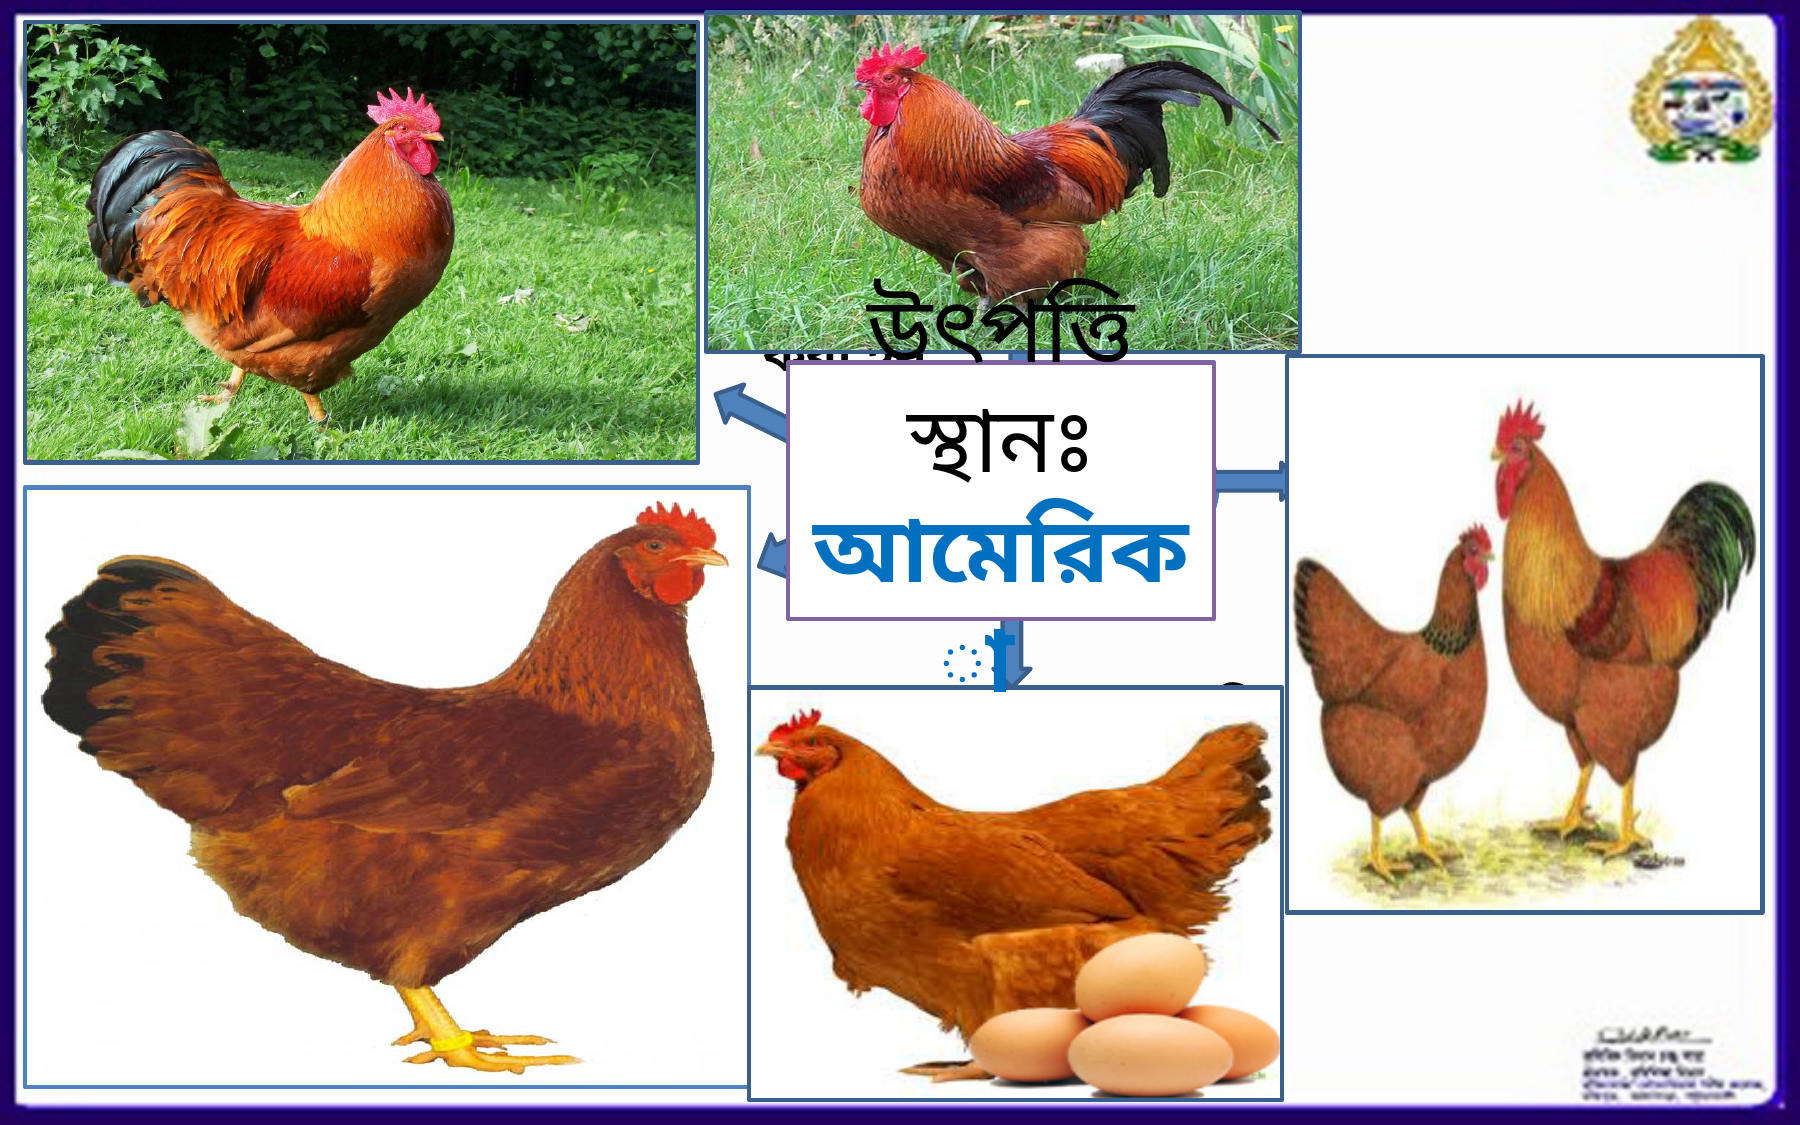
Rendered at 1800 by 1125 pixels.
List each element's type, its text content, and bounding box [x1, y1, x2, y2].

text_box [713, 382, 786, 444]
text_box উৎপত্তি স্থানঃ আমেরিকা [786, 360, 1216, 621]
picture [0, 0, 1800, 1125]
text_box [756, 532, 786, 579]
text_box [991, 621, 1033, 685]
text_box [1285, 354, 1765, 915]
text_box [23, 485, 751, 1089]
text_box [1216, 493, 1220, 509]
text_box [1008, 354, 1032, 360]
text_box [704, 10, 1302, 354]
text_box [23, 20, 700, 465]
text_box [1216, 460, 1285, 502]
text_box [747, 685, 1284, 1102]
